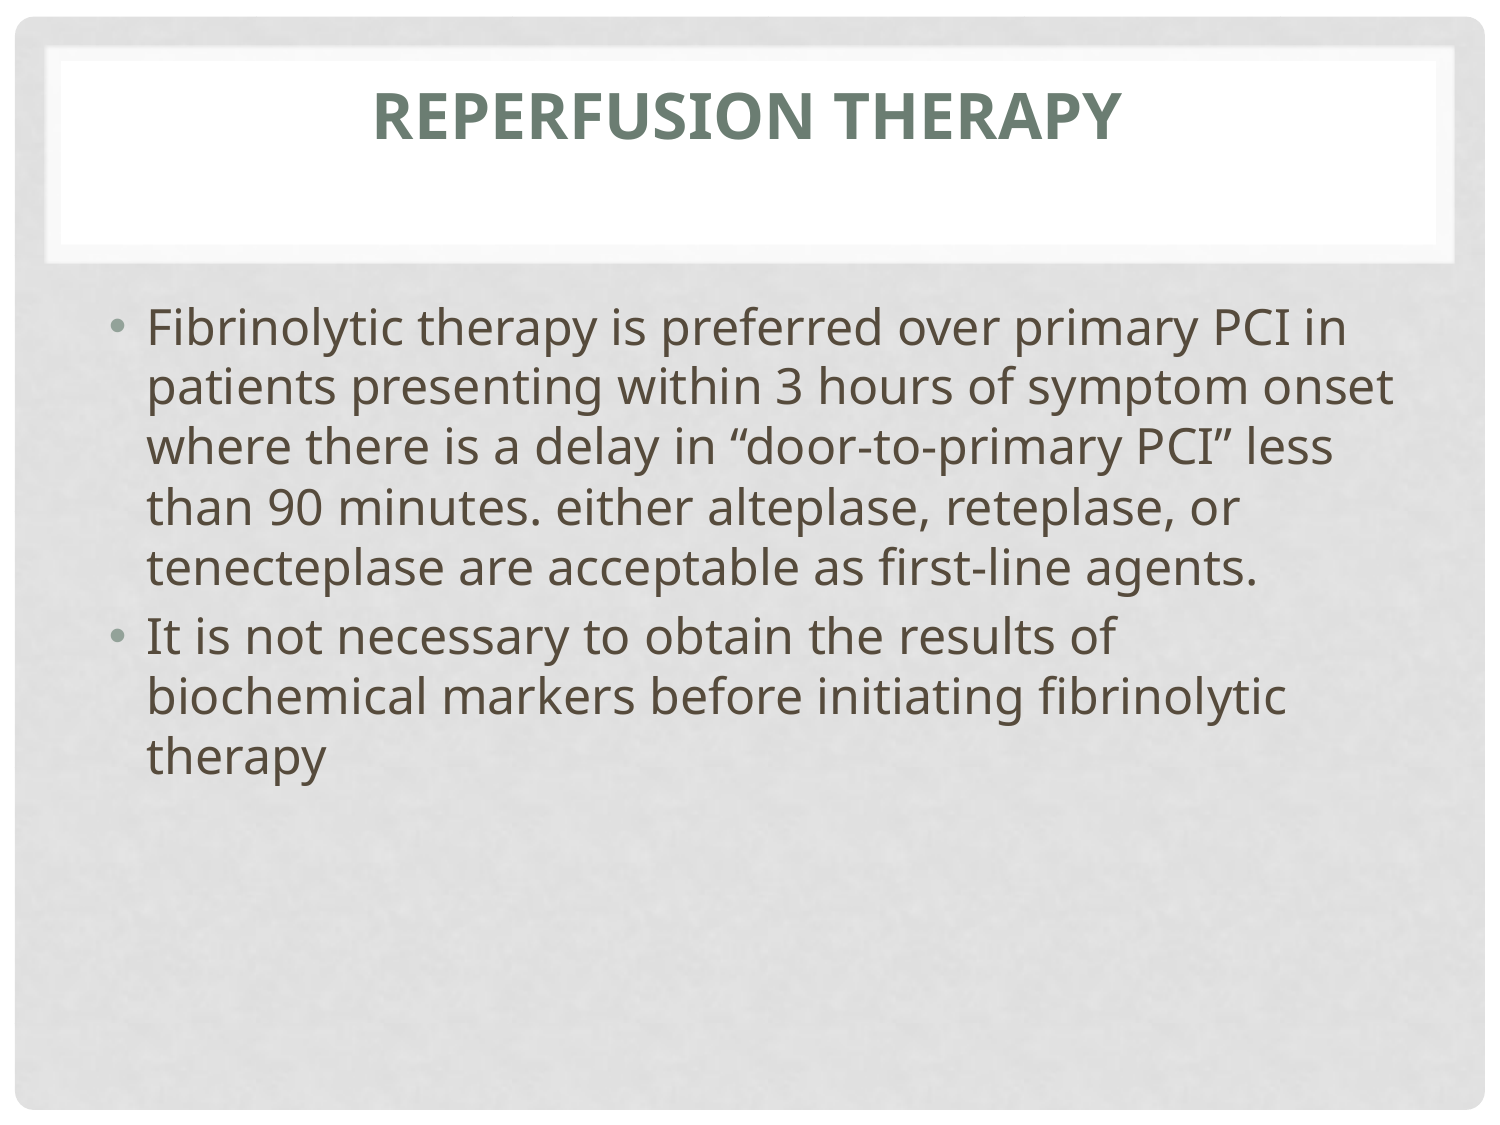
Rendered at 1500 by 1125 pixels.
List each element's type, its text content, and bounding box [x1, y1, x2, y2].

list Fibrinolytic therapy is preferred over primary PCI in patients presenting within 3 hours of symptom onset where there is a delay in “door-to-primary PCI” less than 90 minutes. either alteplase, reteplase, or tenecteplase are acceptable as first-line agents. It is not necessary to obtain the results of biochemical markers before initiating fibrinolytic therapy [75, 287, 1425, 1005]
title Reperfusion therapy [69, 66, 1425, 238]
